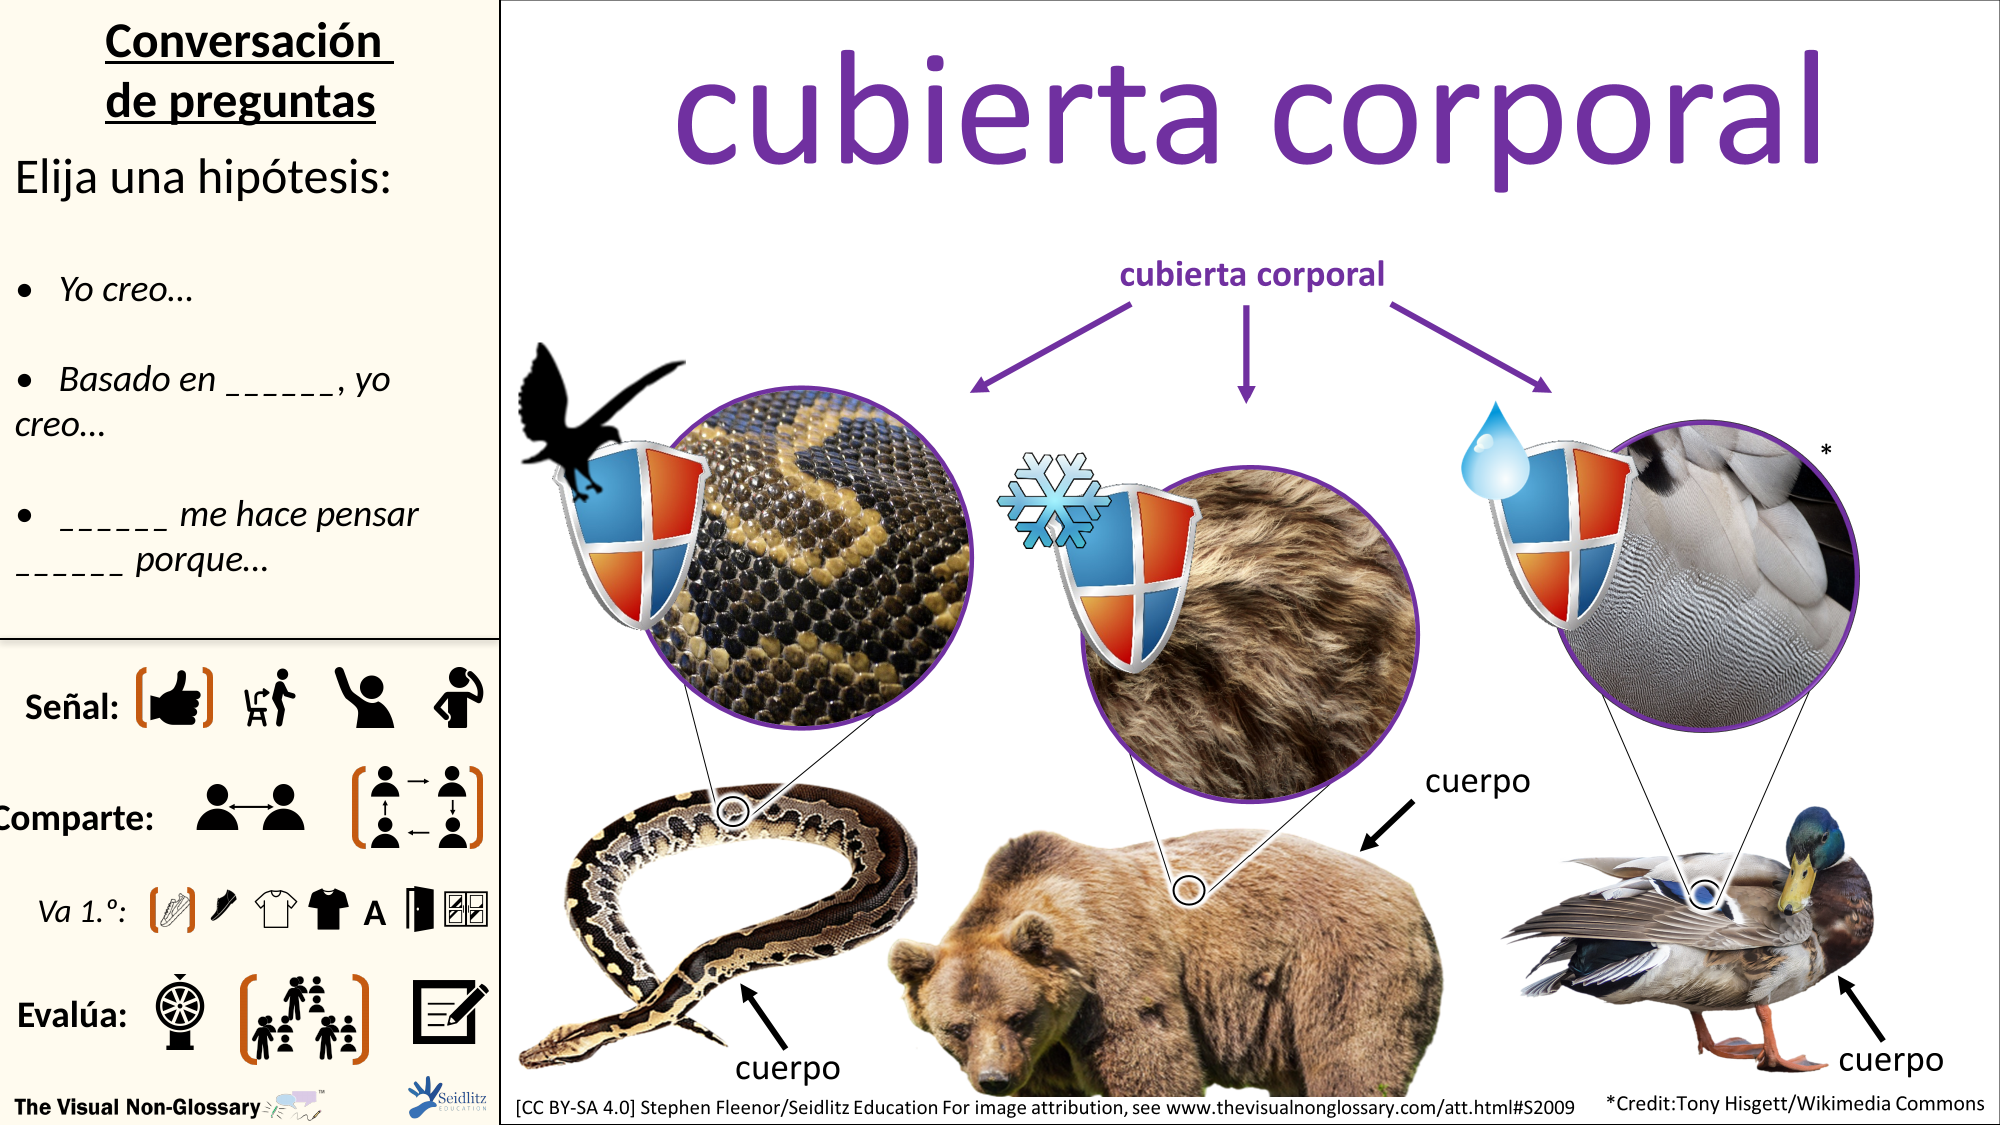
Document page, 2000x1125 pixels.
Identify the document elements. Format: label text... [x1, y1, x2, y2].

text_box Elija una hipótesis: [0, 135, 494, 211]
picture [194, 784, 307, 830]
picture [239, 974, 370, 1066]
picture [239, 667, 301, 728]
picture [499, 0, 2000, 1125]
text_box Señal: [10, 674, 135, 735]
picture [305, 886, 352, 932]
text_box • Yo creo… • Basado en ______, yo creo… • ______ me hace pensar ______ porque… [0, 211, 494, 587]
picture [403, 1073, 495, 1125]
text_box Va 1.º: [22, 881, 143, 937]
picture [202, 886, 241, 925]
picture [413, 974, 490, 1051]
text_box Comparte: [0, 785, 170, 846]
picture [142, 974, 218, 1051]
picture [397, 886, 490, 932]
picture [428, 667, 490, 728]
text_box Evalúa: [2, 982, 137, 1043]
text_box A [348, 880, 402, 941]
picture [0, 1084, 328, 1125]
picture [253, 886, 299, 932]
picture [149, 886, 196, 934]
text_box Conversación de preguntas [90, 0, 409, 135]
picture [136, 667, 214, 728]
picture [352, 766, 484, 850]
picture [334, 667, 395, 728]
